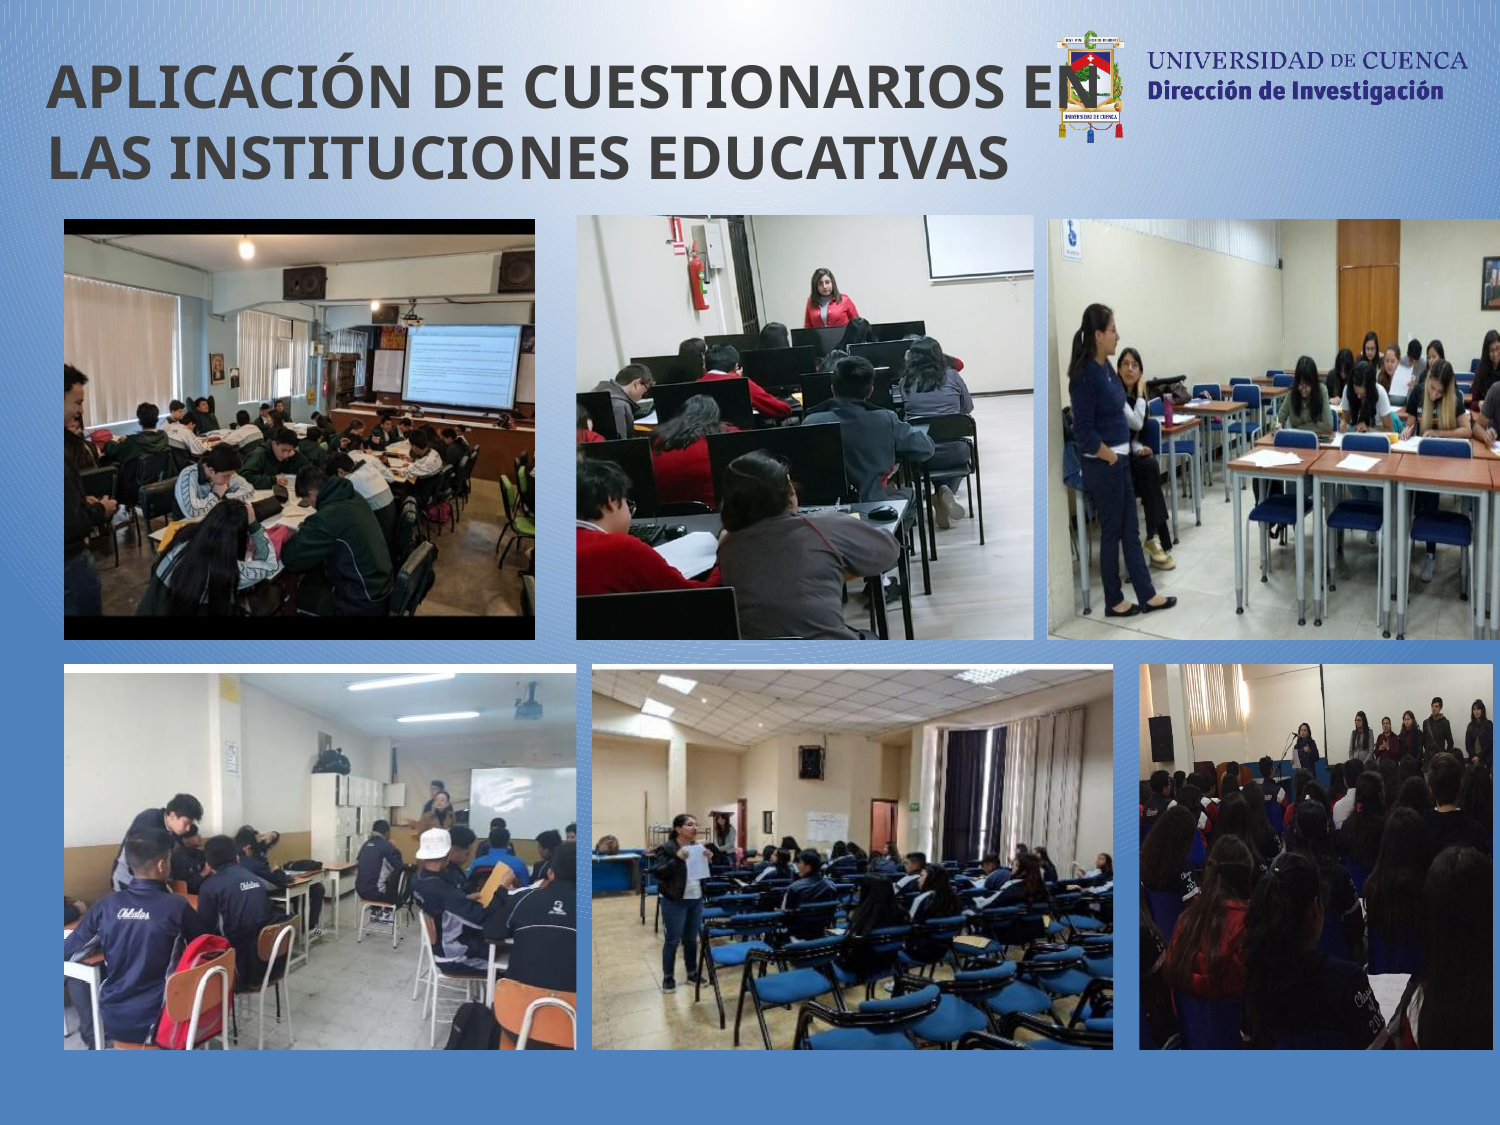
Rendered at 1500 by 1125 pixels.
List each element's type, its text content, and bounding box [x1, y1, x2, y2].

picture [1139, 664, 1500, 1051]
picture [575, 214, 1034, 640]
picture [1047, 218, 1500, 640]
picture [591, 664, 1114, 1051]
picture [1057, 30, 1468, 143]
picture [63, 218, 535, 640]
picture [63, 664, 577, 1051]
list APLICACIÓN DE CUESTIONARIOS EN LAS INSTITUCIONES EDUCATIVAS [31, 41, 1153, 215]
